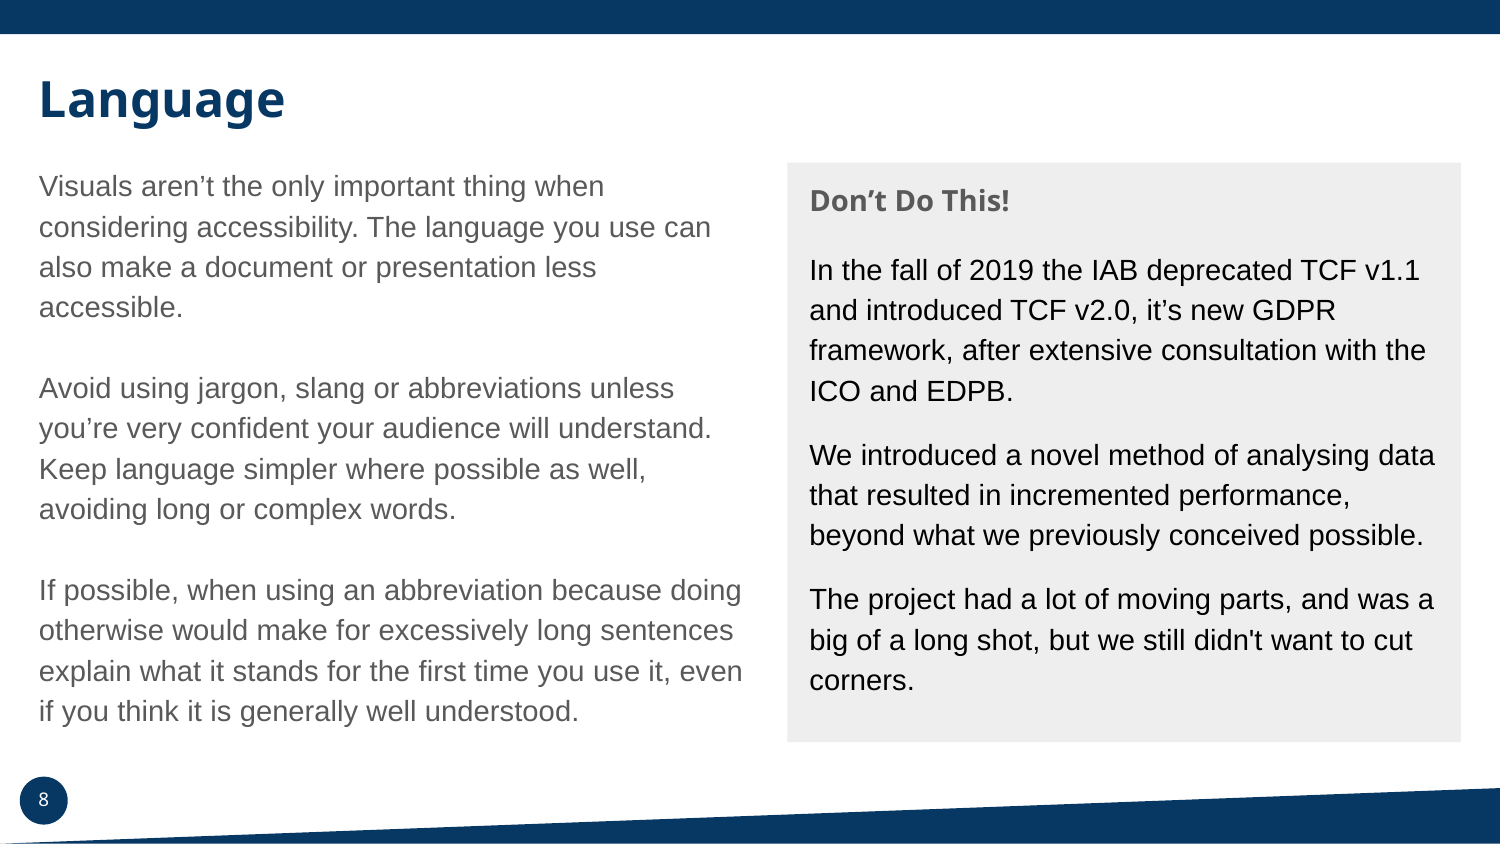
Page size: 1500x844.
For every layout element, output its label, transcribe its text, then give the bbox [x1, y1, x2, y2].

title Don’t Do This! [809, 181, 1481, 247]
title Language [38, 67, 1461, 132]
text_box The project had a lot of moving parts, and was a big of a long shot, but we still didn't want to cut corners. [809, 575, 1439, 696]
text_box In the fall of 2019 the IAB deprecated TCF v1.1 and introduced TCF v2.0, it’s new GDPR framework, after extensive consultation with the ICO and EDPB. [809, 246, 1439, 407]
text_box We introduced a novel method of analysing data that resulted in incremented performance, beyond what we previously conceived possible. [809, 431, 1439, 552]
list Visuals aren’t the only important thing when considering accessibility. The language you use can also make a document or presentation less accessible. Avoid using jargon, slang or abbreviations unless you’re very confident your audience will understand. Keep language simpler where possible as well, avoiding long or complex words. If possible, when using an abbreviation because doing otherwise would make for excessively long sentences explain what it stands for the first time you use it, even if you think it is generally well understood. [38, 162, 750, 743]
